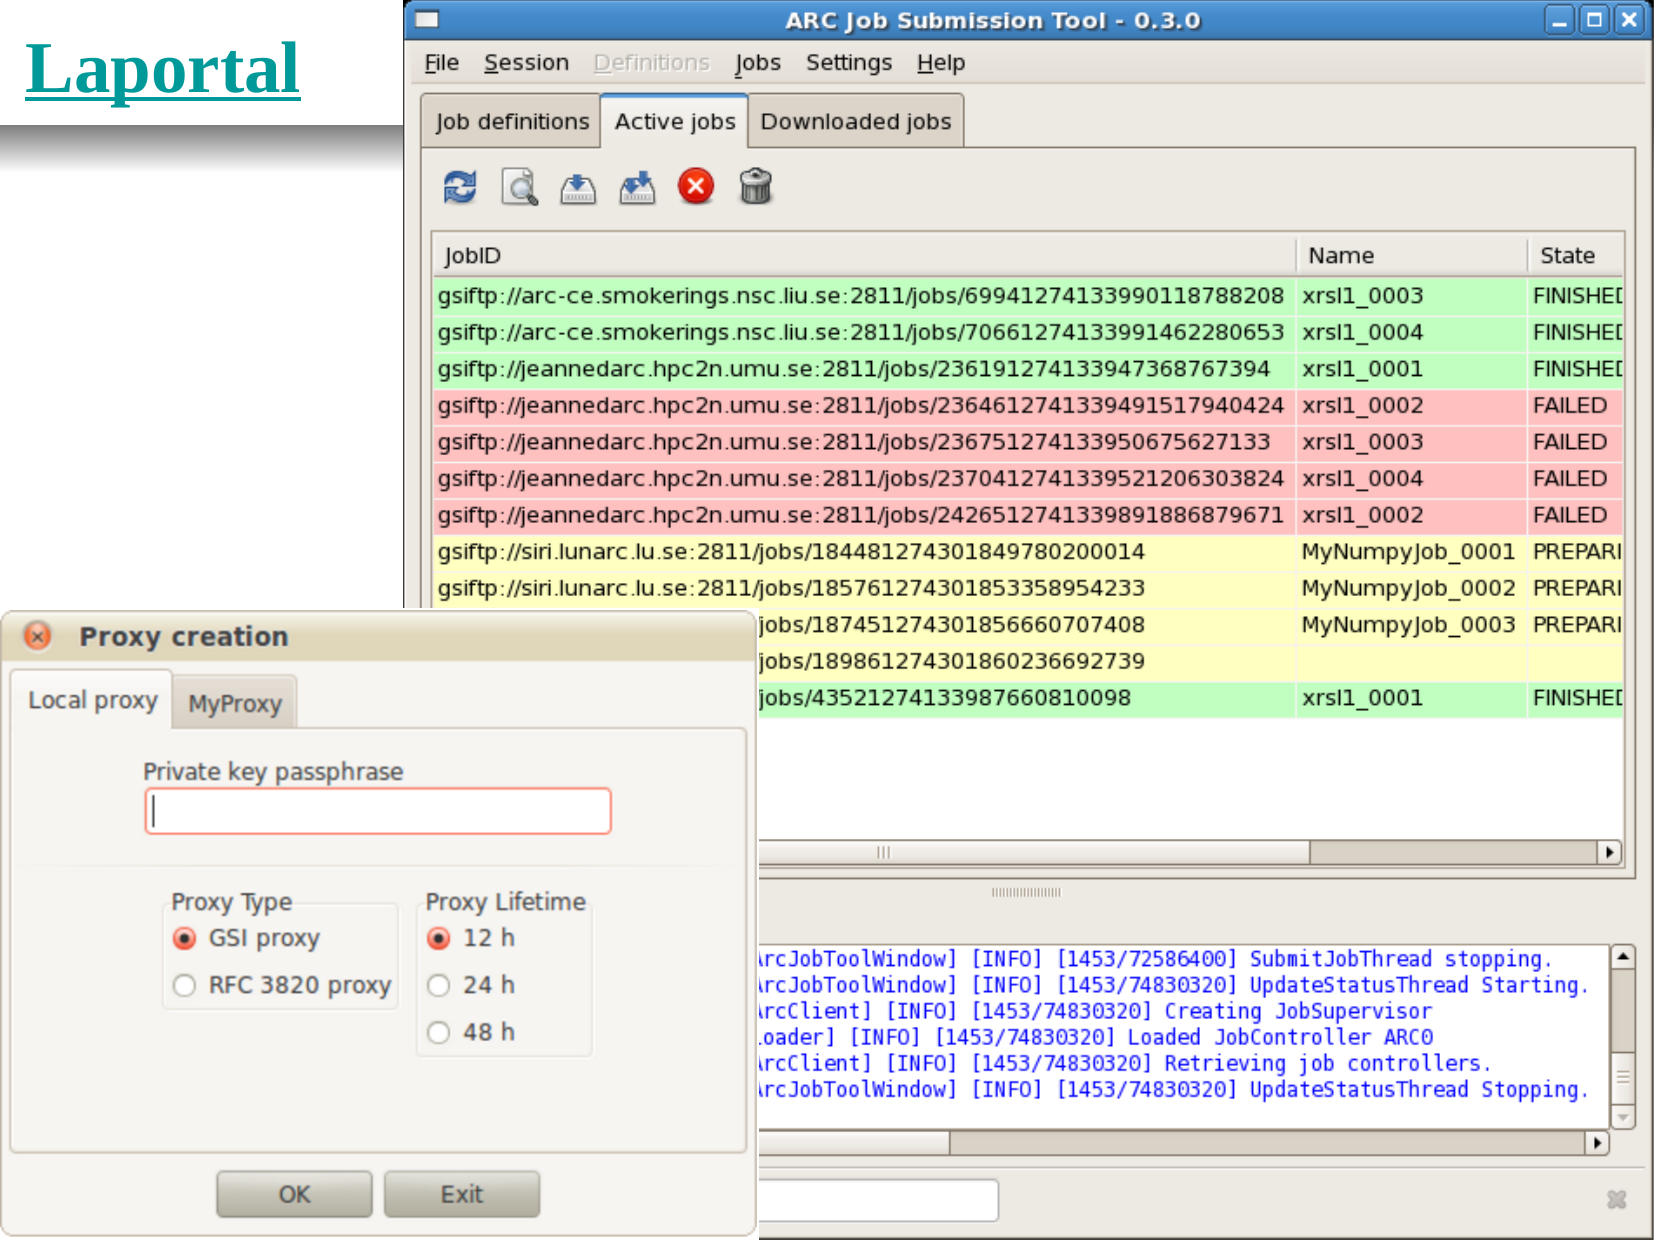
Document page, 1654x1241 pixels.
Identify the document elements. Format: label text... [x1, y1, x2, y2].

picture [0, 0, 1654, 1241]
title Laportal [15, 17, 397, 126]
